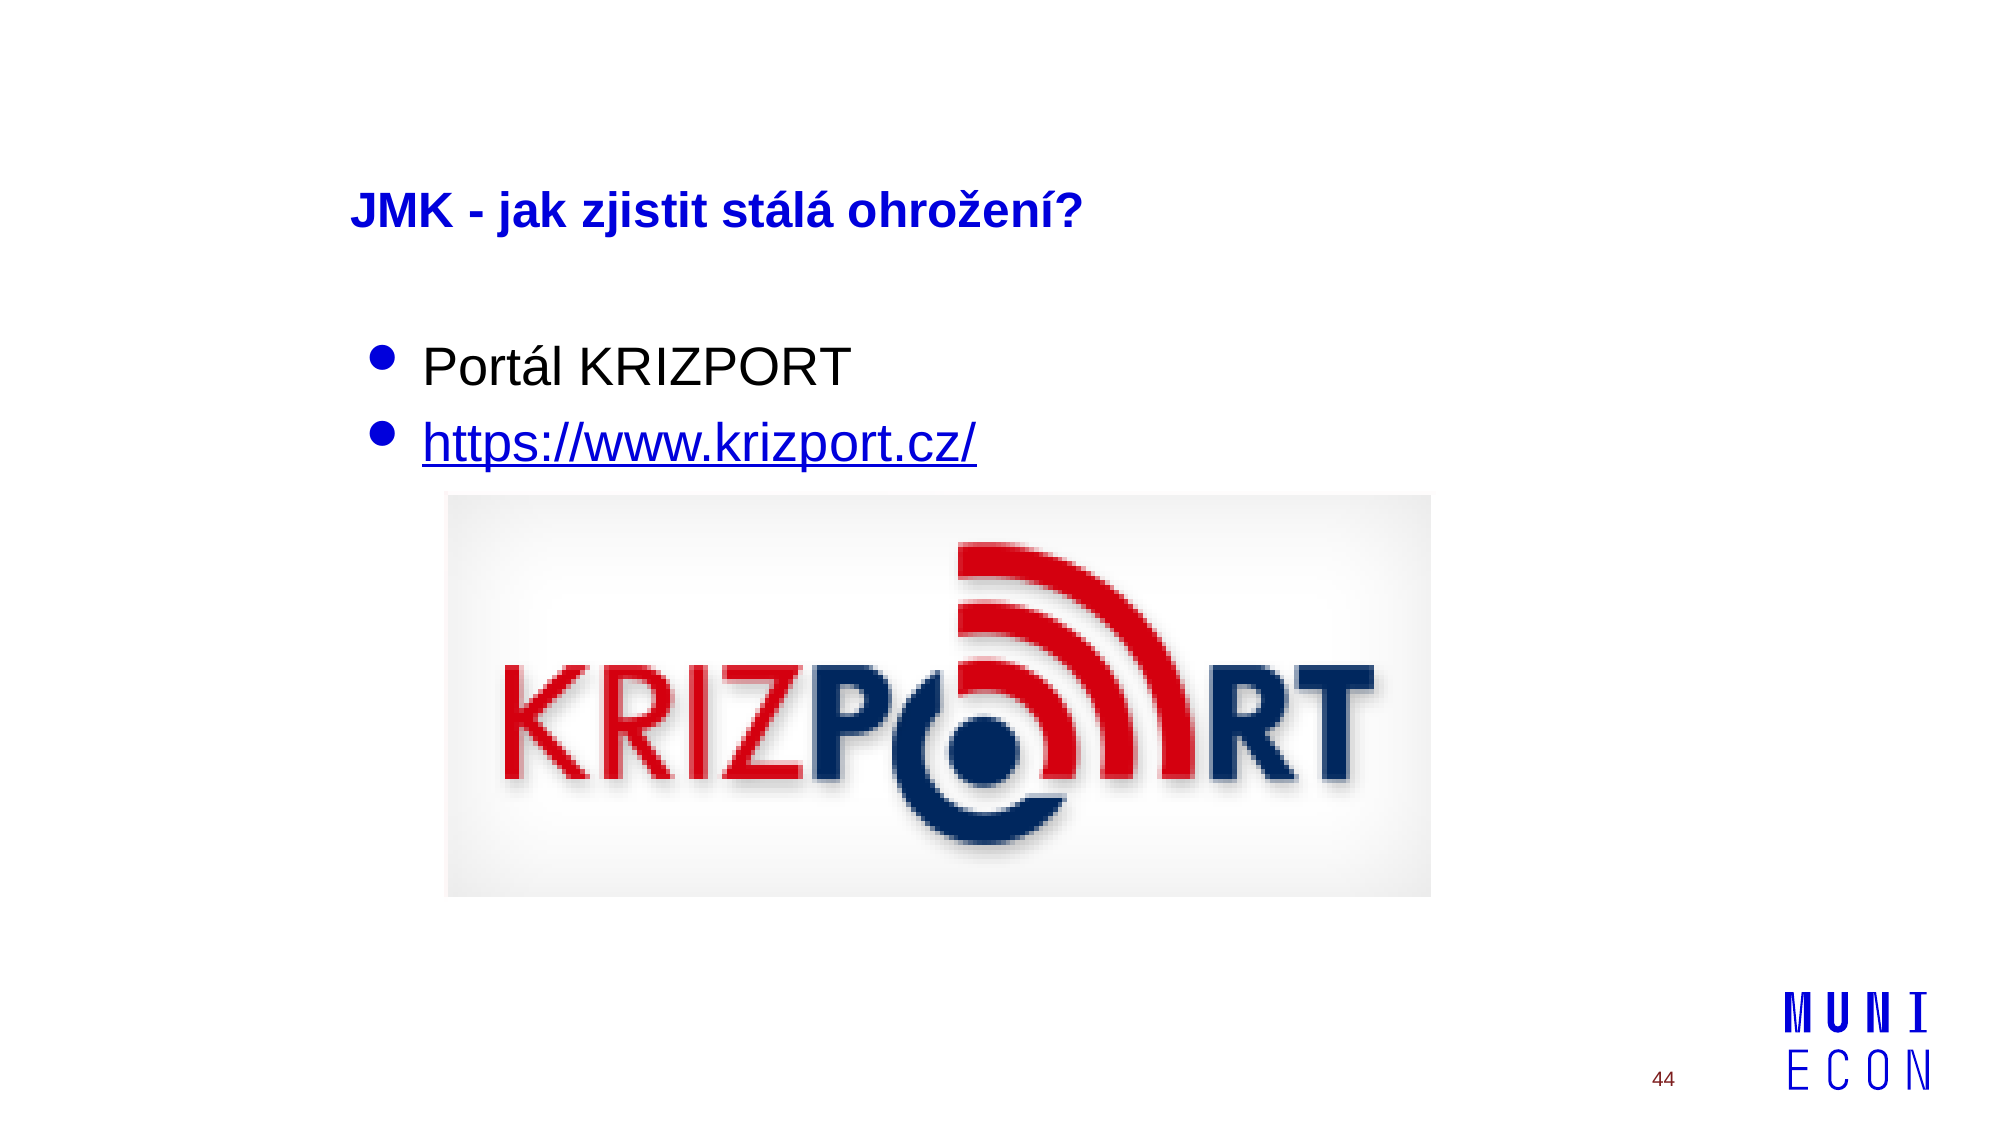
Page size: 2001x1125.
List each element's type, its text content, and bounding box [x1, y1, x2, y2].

picture [444, 491, 1436, 903]
slide_number 44 [1543, 1056, 1675, 1100]
title JMK - jak zjistit stálá ohrožení? [350, 154, 1626, 238]
text_box Portál KRIZPORT https://www.krizport.cz/ [366, 255, 1677, 971]
